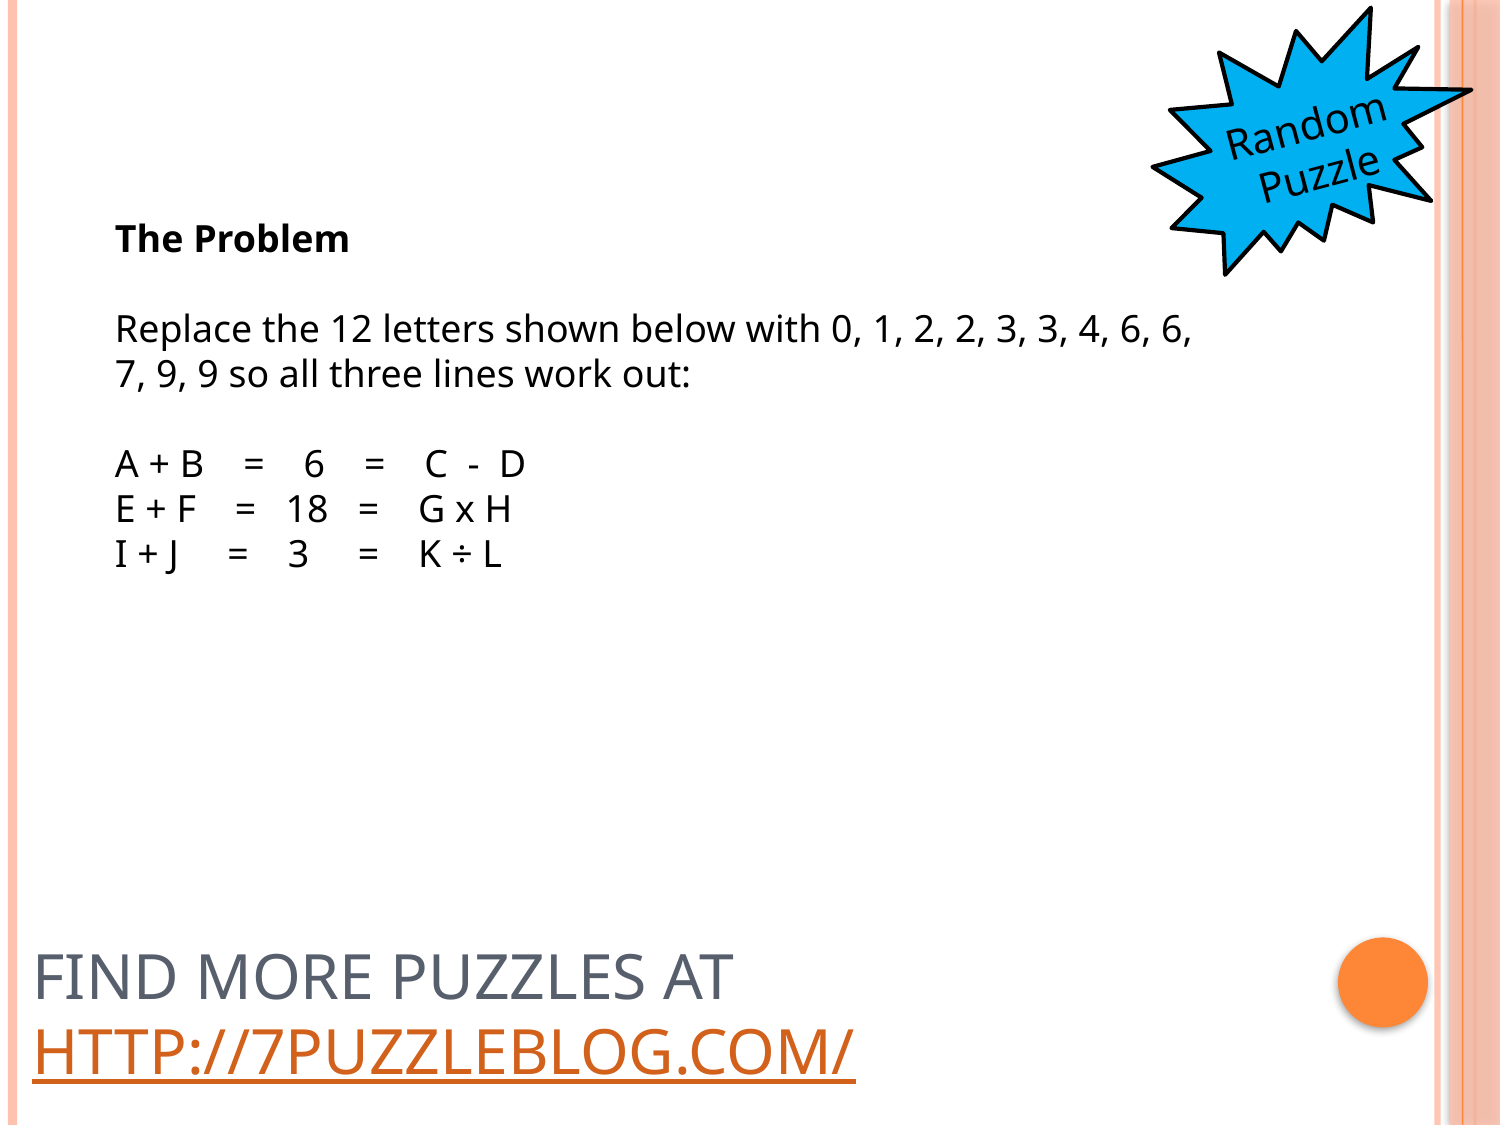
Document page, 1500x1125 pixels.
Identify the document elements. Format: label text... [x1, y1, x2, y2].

title Find more puzzles at http://7puzzleblog.com/ [17, 916, 1243, 1105]
text_box The Problem Replace the 12 letters shown below with 0, 1, 2, 2, 3, 3, 4, 6, 6, 7, 9, 9 so all three lines work out: A + B = 6 = C - D E + F = 18 = G x H I + J = 3 = K ÷ L [100, 208, 1235, 583]
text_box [1151, 7, 1472, 276]
